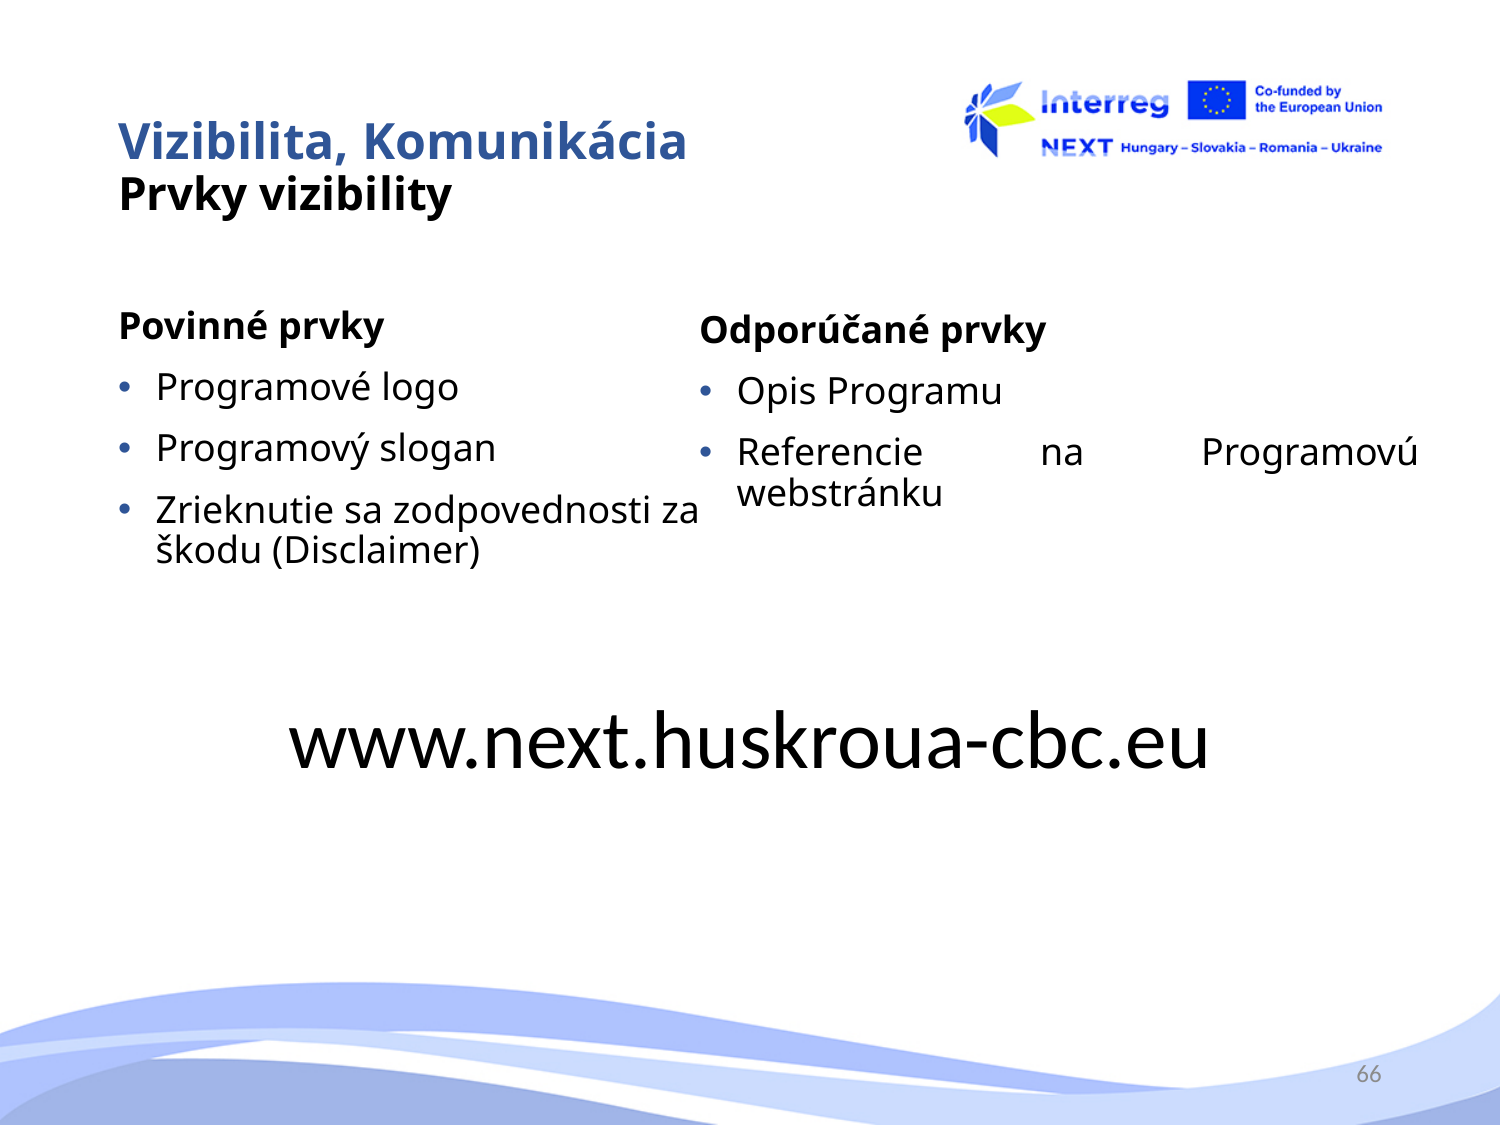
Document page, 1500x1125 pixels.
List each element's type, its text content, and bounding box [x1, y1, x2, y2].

picture [0, 0, 1500, 1125]
title Vizibilita, Komunikácia Prvky vizibility [103, 59, 1397, 278]
slide_number 66 [1059, 1042, 1397, 1103]
text_box www.next.huskroua-cbc.eu [273, 677, 1227, 793]
list Povinné prvky Programové logo Programový slogan Zrieknutie sa zodpovednosti za škodu (Disclaimer) [103, 299, 1397, 948]
text_box Odporúčané prvky Opis Programu Referencie na Programovú webstránku [684, 298, 1435, 522]
